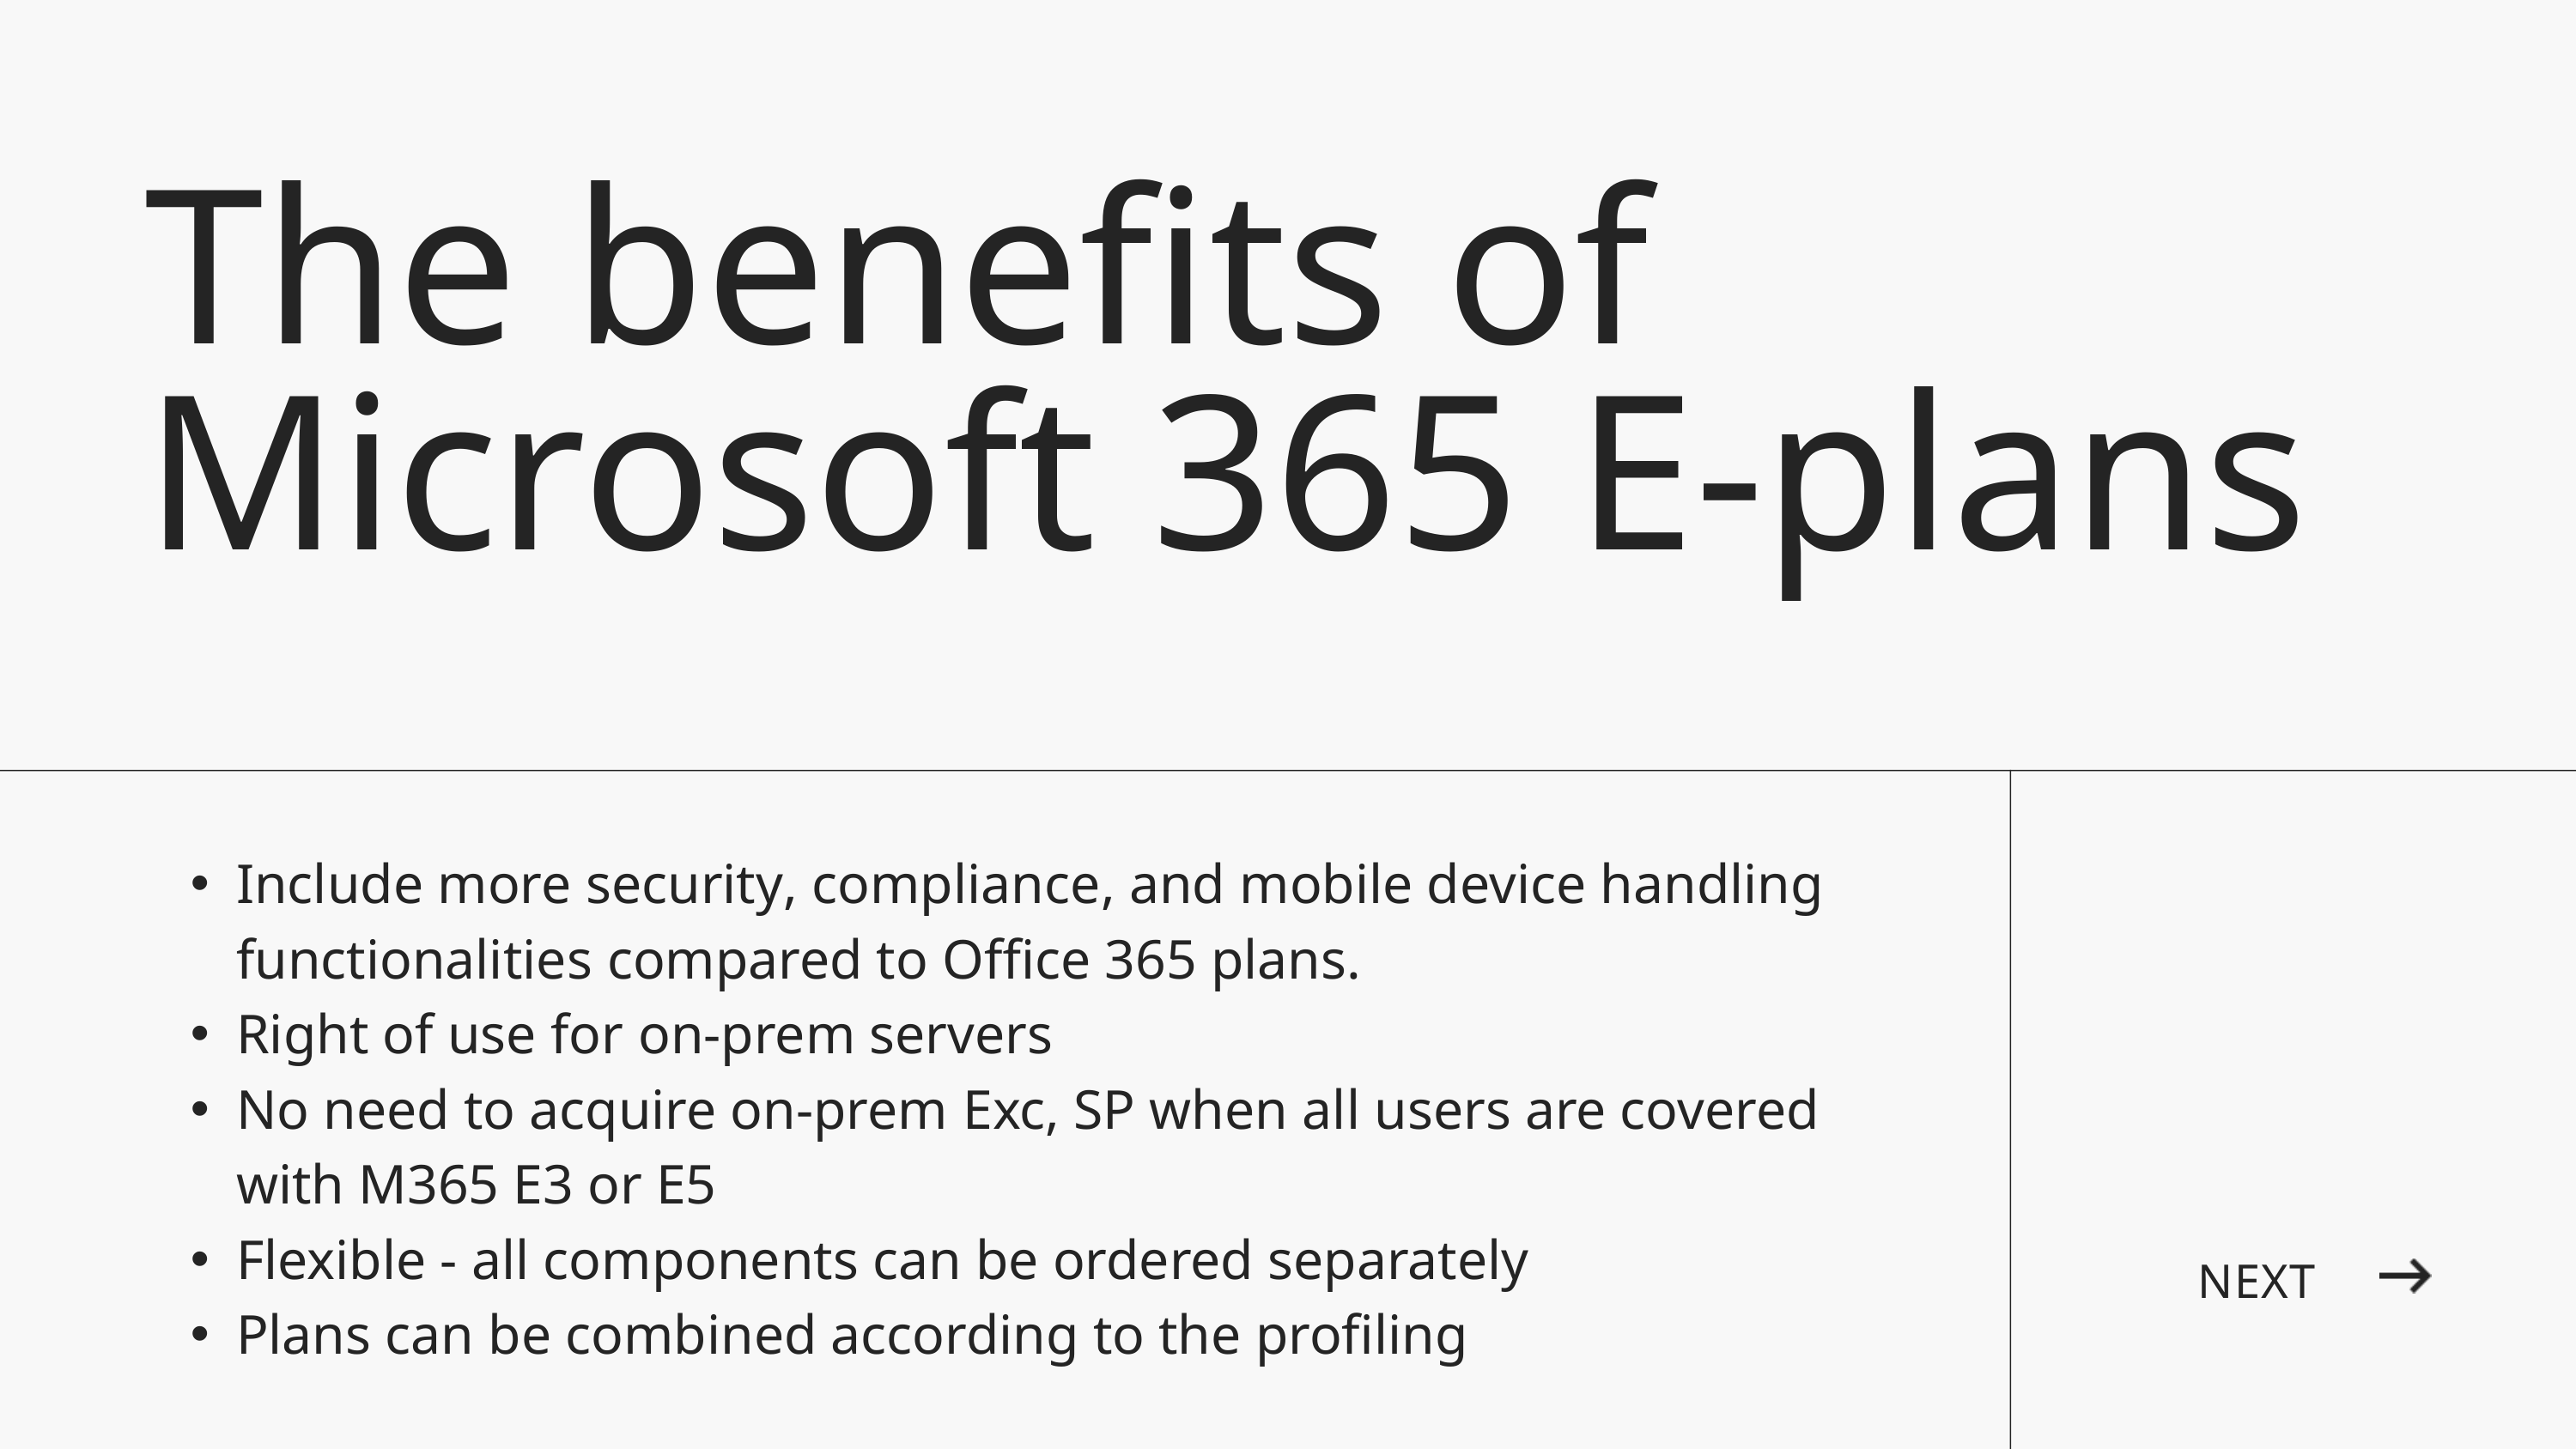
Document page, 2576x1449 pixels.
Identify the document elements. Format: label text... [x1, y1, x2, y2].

text_box The benefits of Microsoft 365 E-plans [144, 180, 2340, 593]
text_box Include more security, compliance, and mobile device handling functionalities compared to Office 365 plans. Right of use for on-prem servers No need to acquire on-prem Exc, SP when all users are covered with M365 E3 or E5 Flexible - all components can be ordered separately Plans can be combined according to the profiling [144, 839, 1854, 1366]
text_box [2144, 1247, 2432, 1305]
